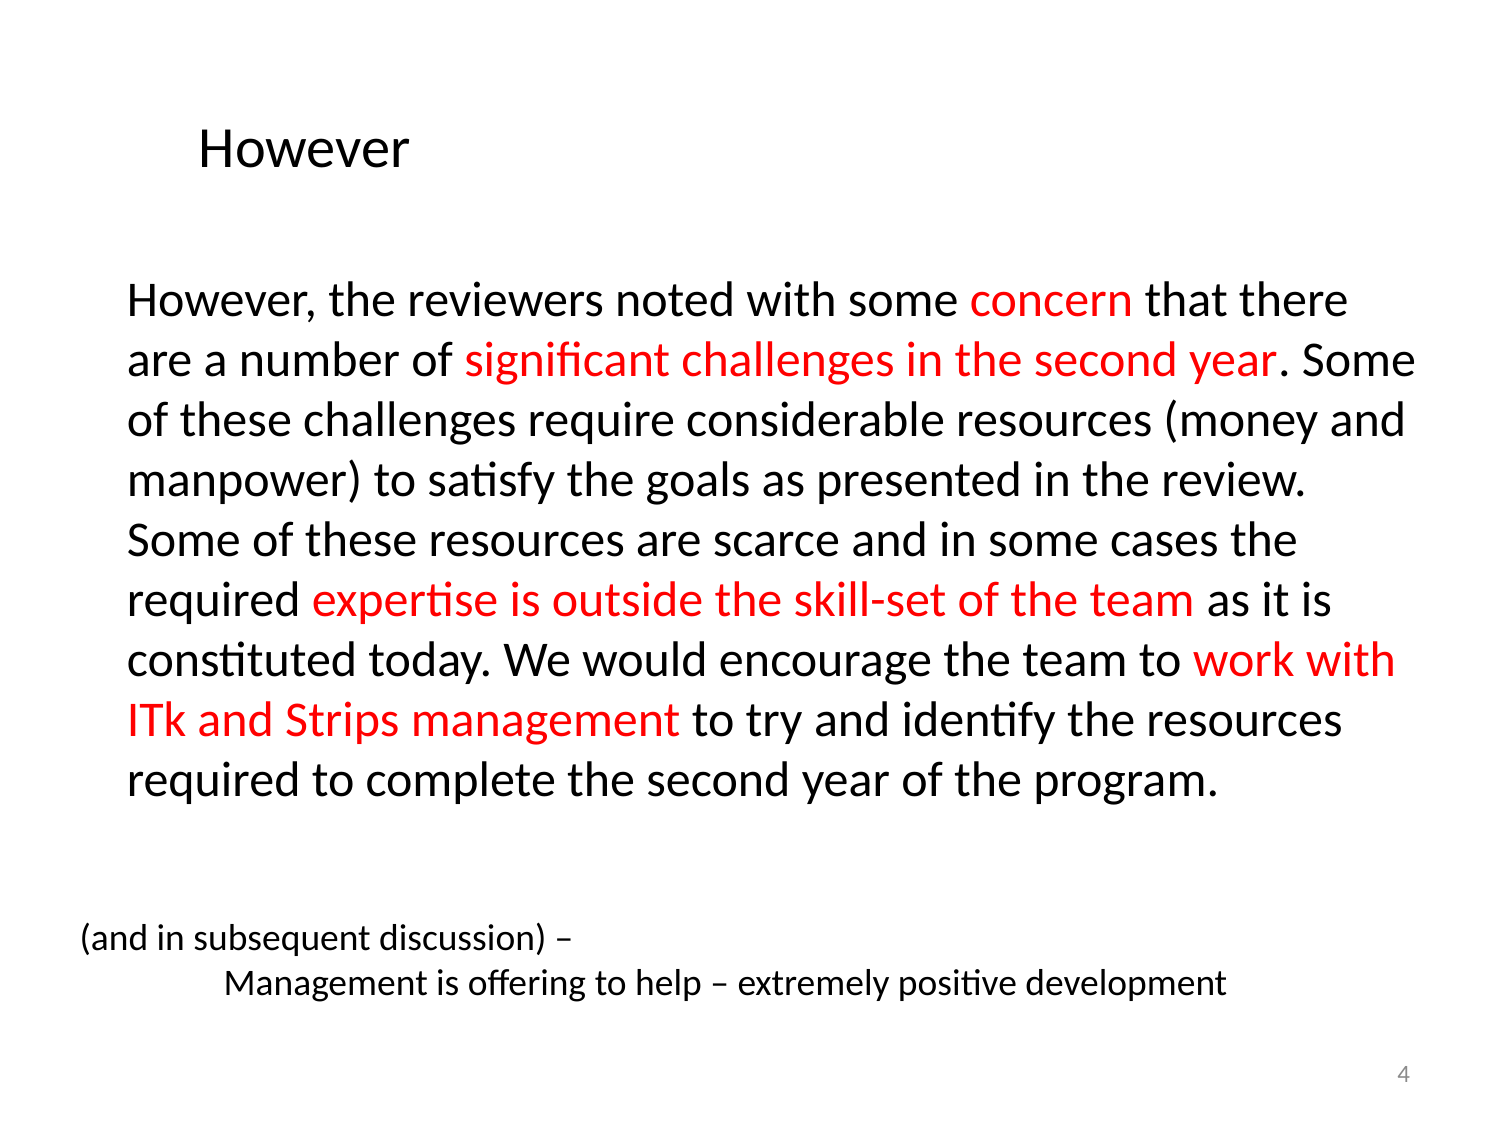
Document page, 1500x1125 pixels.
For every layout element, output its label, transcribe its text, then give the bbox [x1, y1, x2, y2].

text_box However, the reviewers noted with some concern that there are a number of significant challenges in the second year. Some of these challenges require considerable resources (money and manpower) to satisfy the goals as presented in the review. Some of these resources are scarce and in some cases the required expertise is outside the skill-set of the team as it is constituted today. We would encourage the team to work with ITk and Strips management to try and identify the resources required to complete the second year of the program. [112, 259, 1435, 815]
text_box (and in subsequent discussion) – Management is offering to help – extremely positive development [64, 905, 1447, 1010]
text_box However [184, 101, 426, 187]
slide_number 4 [1074, 1042, 1425, 1103]
